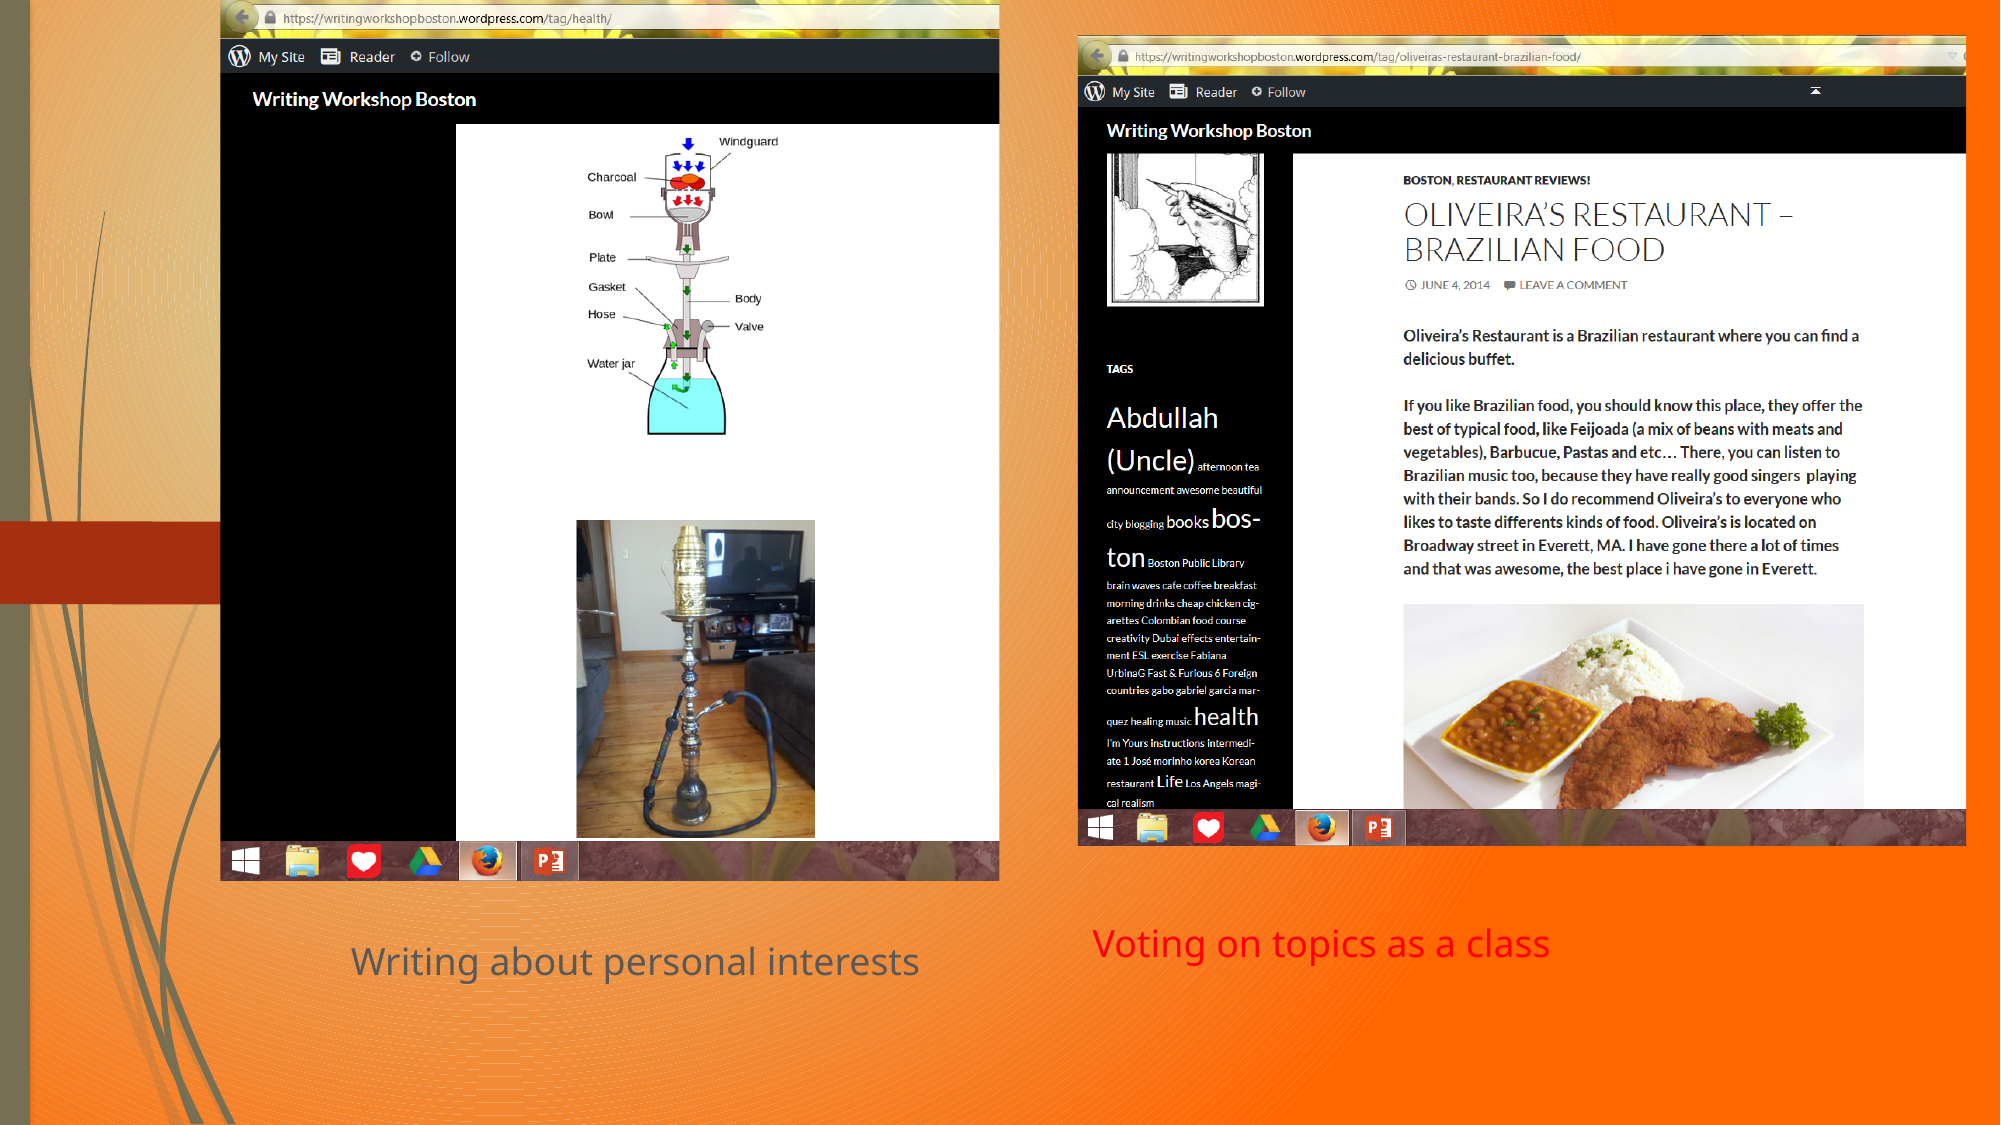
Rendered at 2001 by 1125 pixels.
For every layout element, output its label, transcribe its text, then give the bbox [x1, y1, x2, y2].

list Writing about personal interests [335, 912, 1000, 1075]
text_box Voting on topics as a class [1077, 912, 1799, 972]
picture [220, 0, 1000, 881]
picture [1077, 34, 1967, 846]
